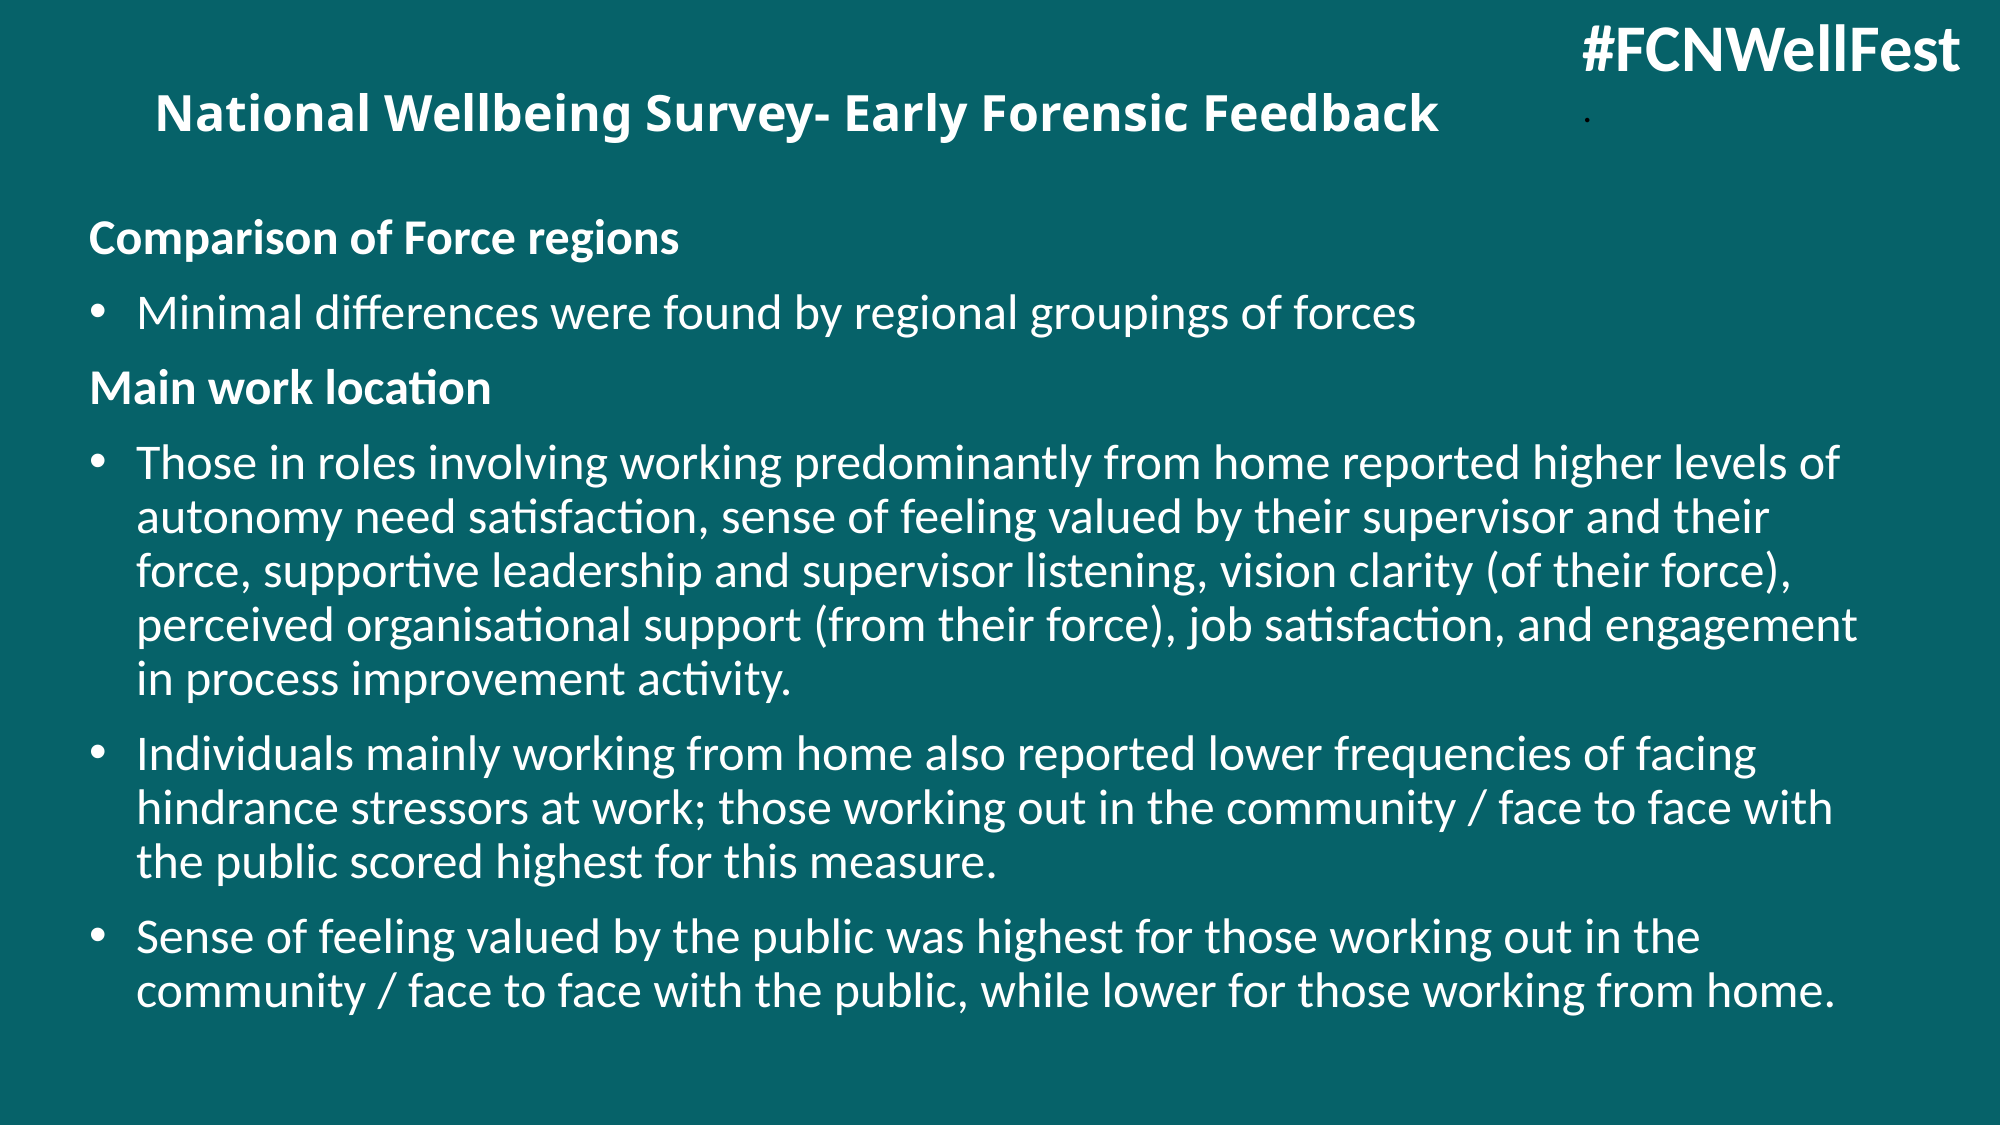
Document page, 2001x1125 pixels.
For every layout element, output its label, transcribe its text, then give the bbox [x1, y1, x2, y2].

text_box Comparison of Force regions Minimal differences were found by regional groupings of forces Main work location Those in roles involving working predominantly from home reported higher levels of autonomy need satisfaction, sense of feeling valued by their supervisor and their force, supportive leadership and supervisor listening, vision clarity (of their force), perceived organisational support (from their force), job satisfaction, and engagement in process improvement activity. Individuals mainly working from home also reported lower frequencies of facing hindrance stressors at work; those working out in the community / face to face with the public scored highest for this measure. Sense of feeling valued by the public was highest for those working out in the community / face to face with the public, while lower for those working from home. [74, 138, 1885, 944]
title National Wellbeing Survey- Early Forensic Feedback [139, 81, 1752, 138]
text_box #FCNWellFest. [1567, 0, 1987, 137]
